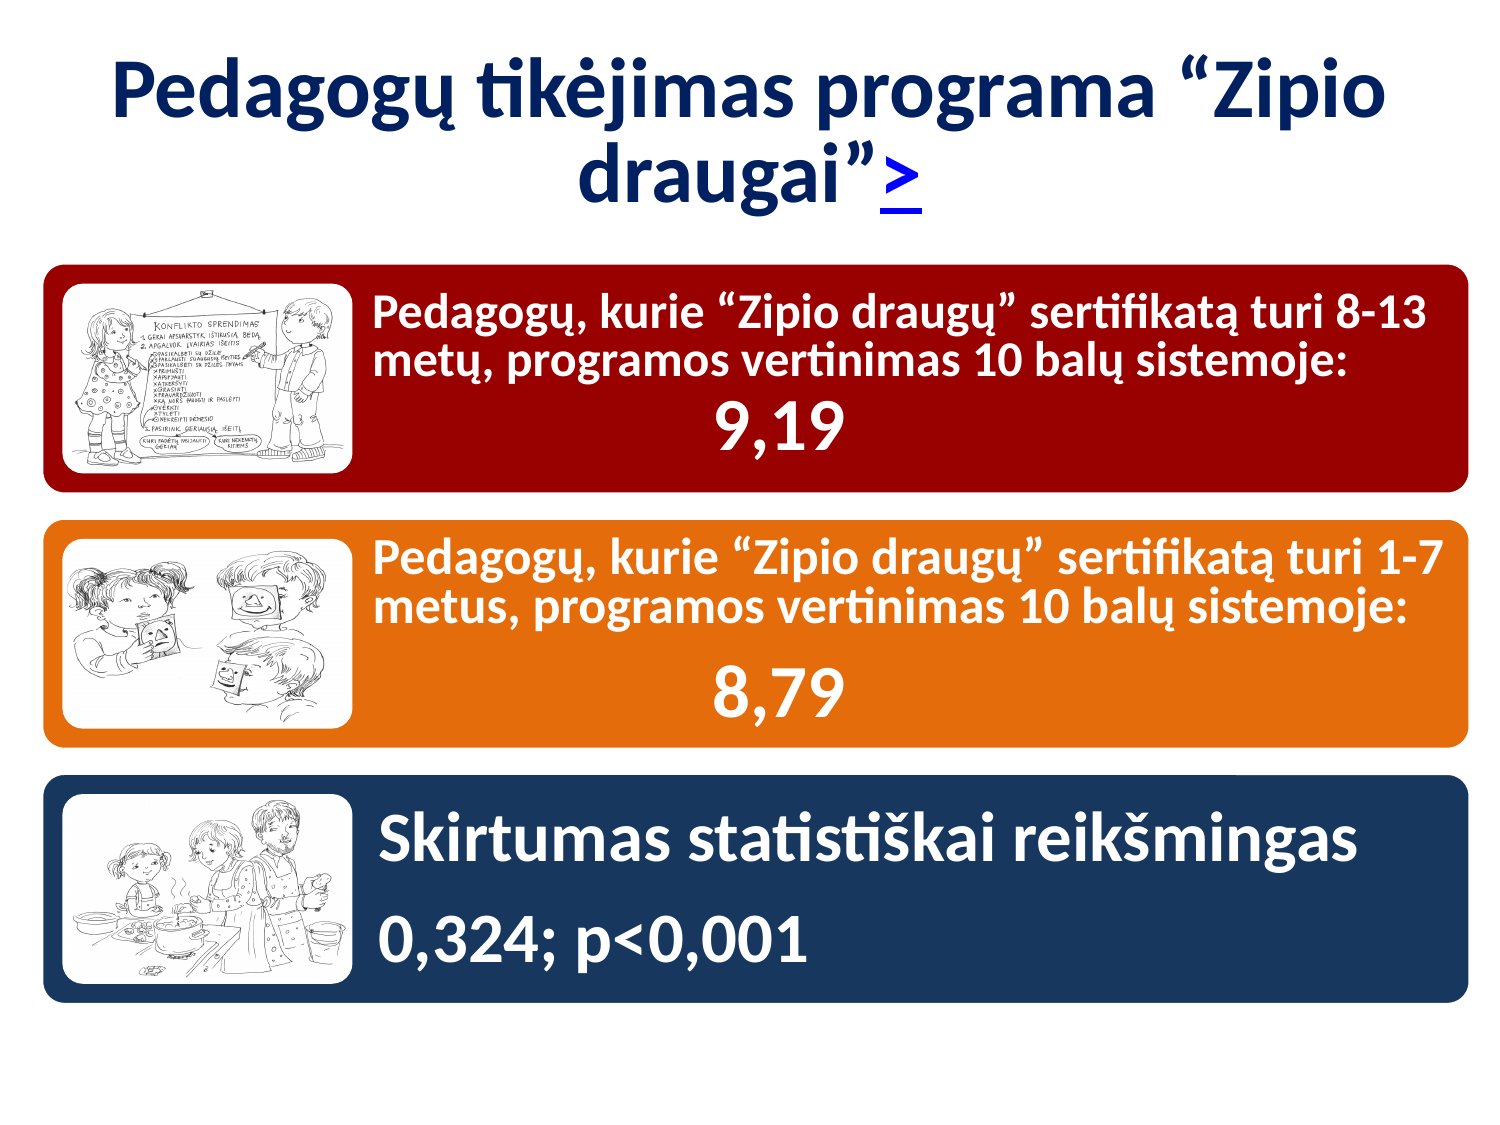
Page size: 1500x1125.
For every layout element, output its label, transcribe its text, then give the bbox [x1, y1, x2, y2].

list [41, 262, 1471, 1006]
title Pedagogų tikėjimas programa “Zipio draugai”> [75, 45, 1425, 233]
